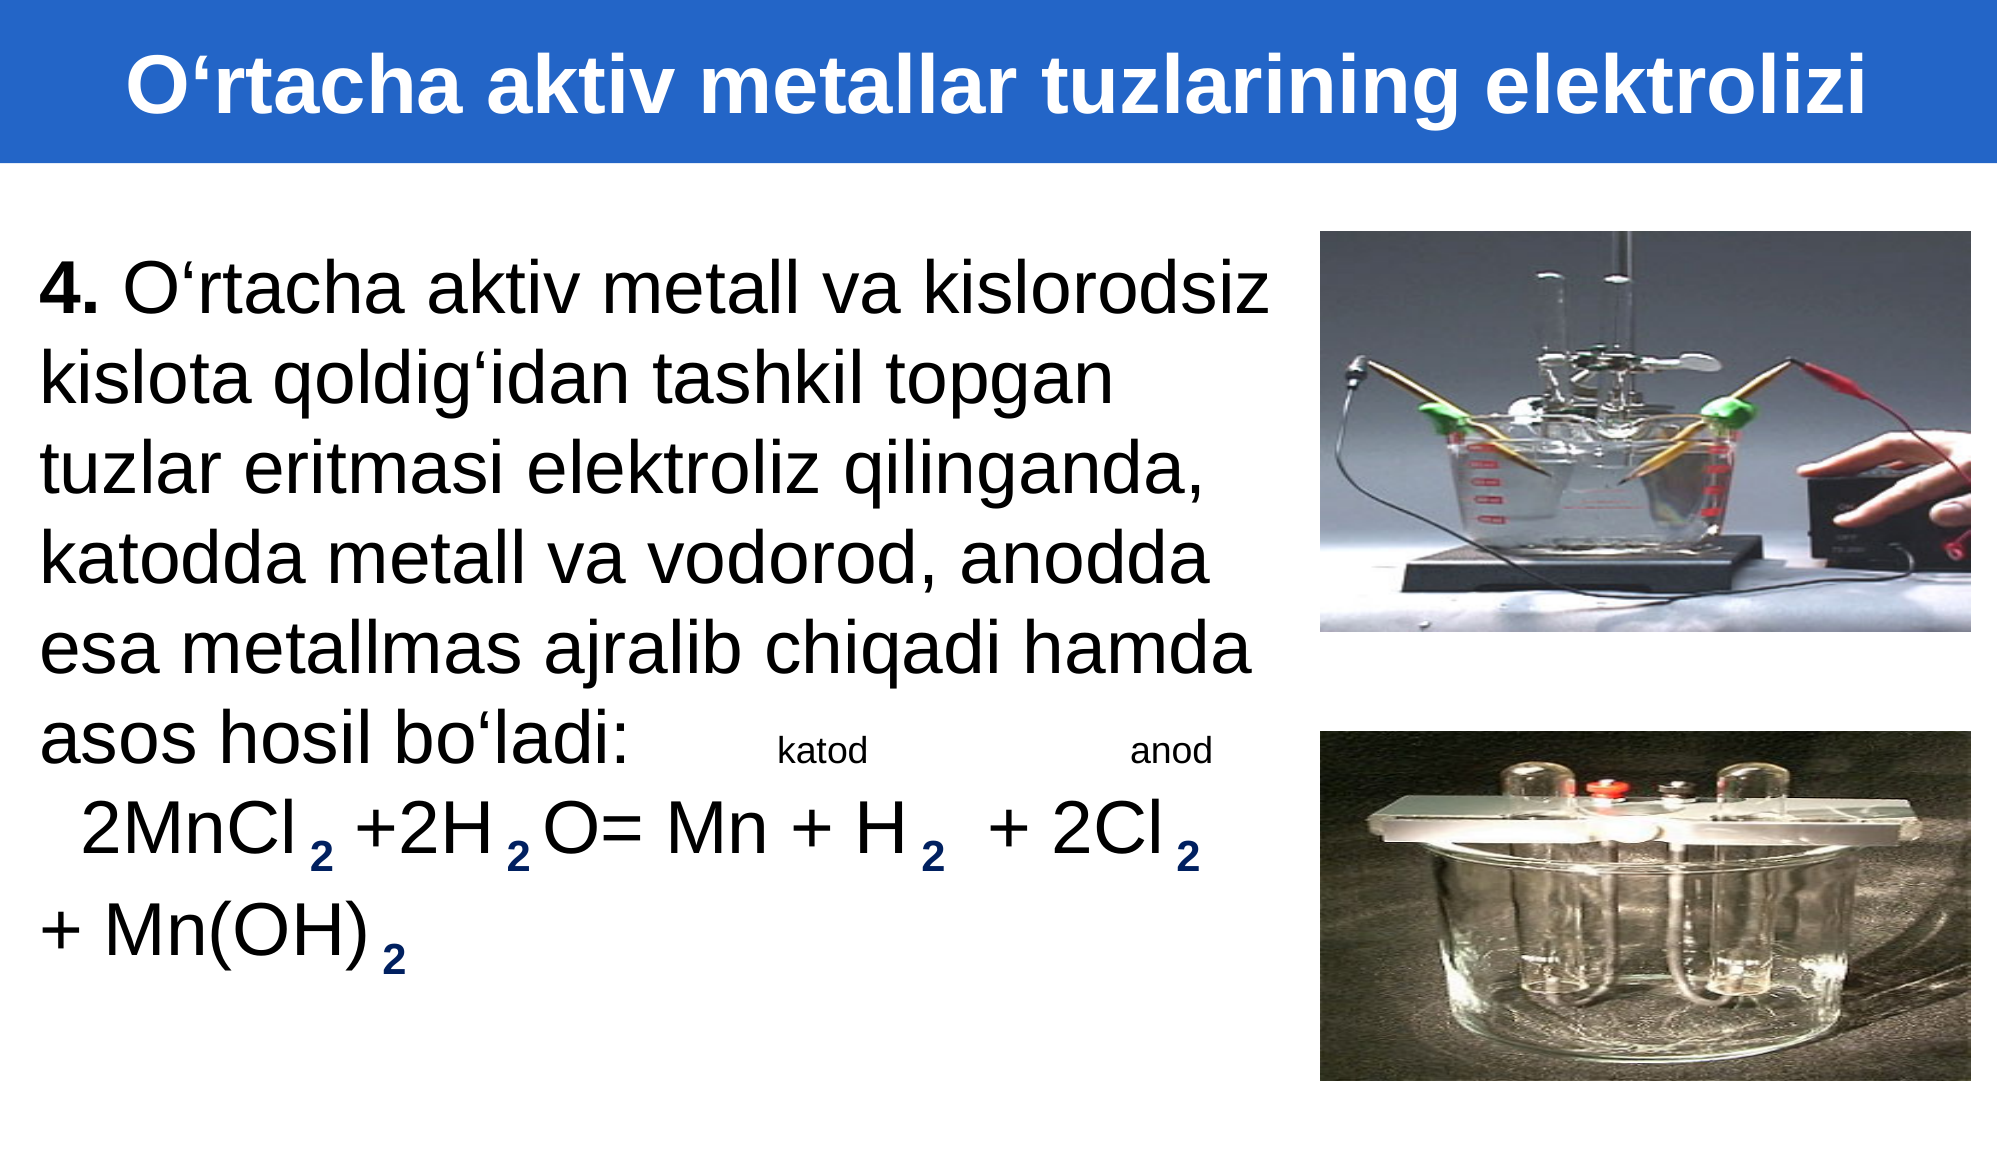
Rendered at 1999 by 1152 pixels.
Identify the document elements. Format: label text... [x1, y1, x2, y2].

text_box 4. O‘rtacha aktiv metall va kislorodsiz kislota qoldig‘idan tashkil topgan tuzlar eritmasi elektroliz qilinganda, katodda metall va vodorod, anodda esa metallmas ajralib chiqadi hamda asos hosil bo‘ladi: katod anod 2MnCl 2 +2H 2 O= Mn + H 2 + 2Cl 2 + Mn(OH) 2 [24, 230, 1300, 1081]
picture [1320, 231, 1971, 632]
text_box O‘rtacha aktiv metallar tuzlarining elektrolizi [0, 0, 1997, 164]
picture [1320, 731, 1971, 1081]
